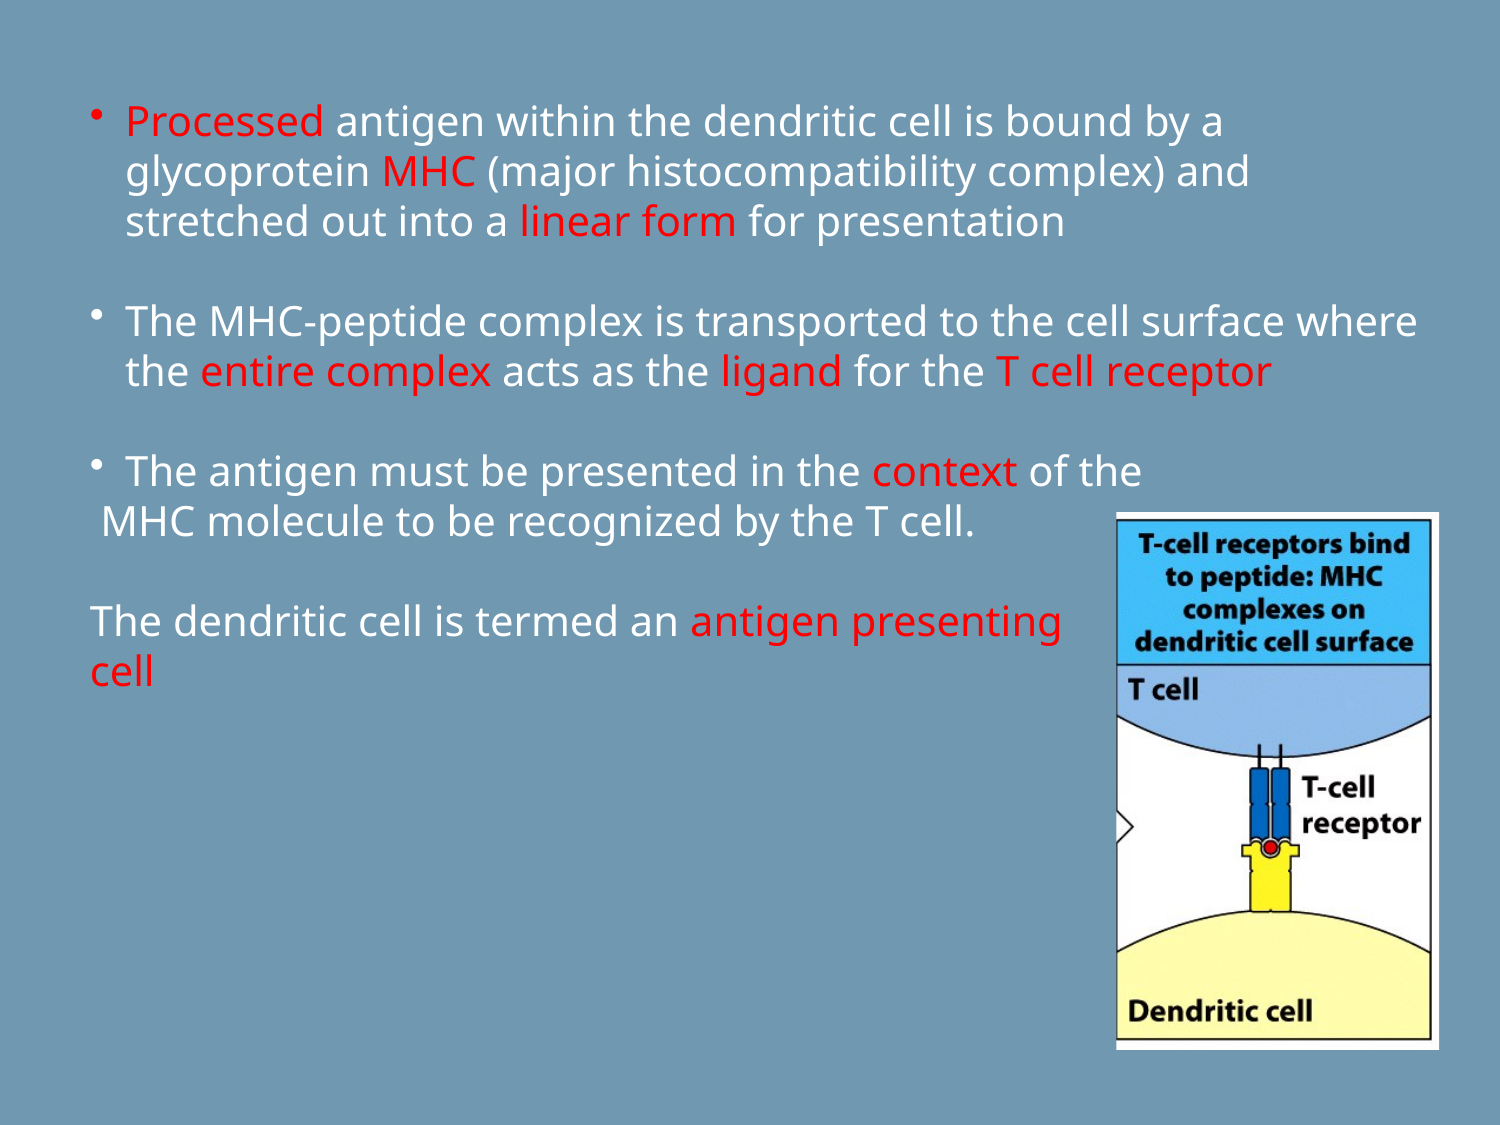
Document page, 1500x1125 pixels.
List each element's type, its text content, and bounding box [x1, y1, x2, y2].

picture [1116, 512, 1440, 1051]
text_box Processed antigen within the dendritic cell is bound by a glycoprotein MHC (major histocompatibility complex) and stretched out into a linear form for presentation The MHC-peptide complex is transported to the cell surface where the entire complex acts as the ligand for the T cell receptor The antigen must be presented in the context of the MHC molecule to be recognized by the T cell. The dendritic cell is termed an antigen presenting cell [74, 87, 1438, 703]
